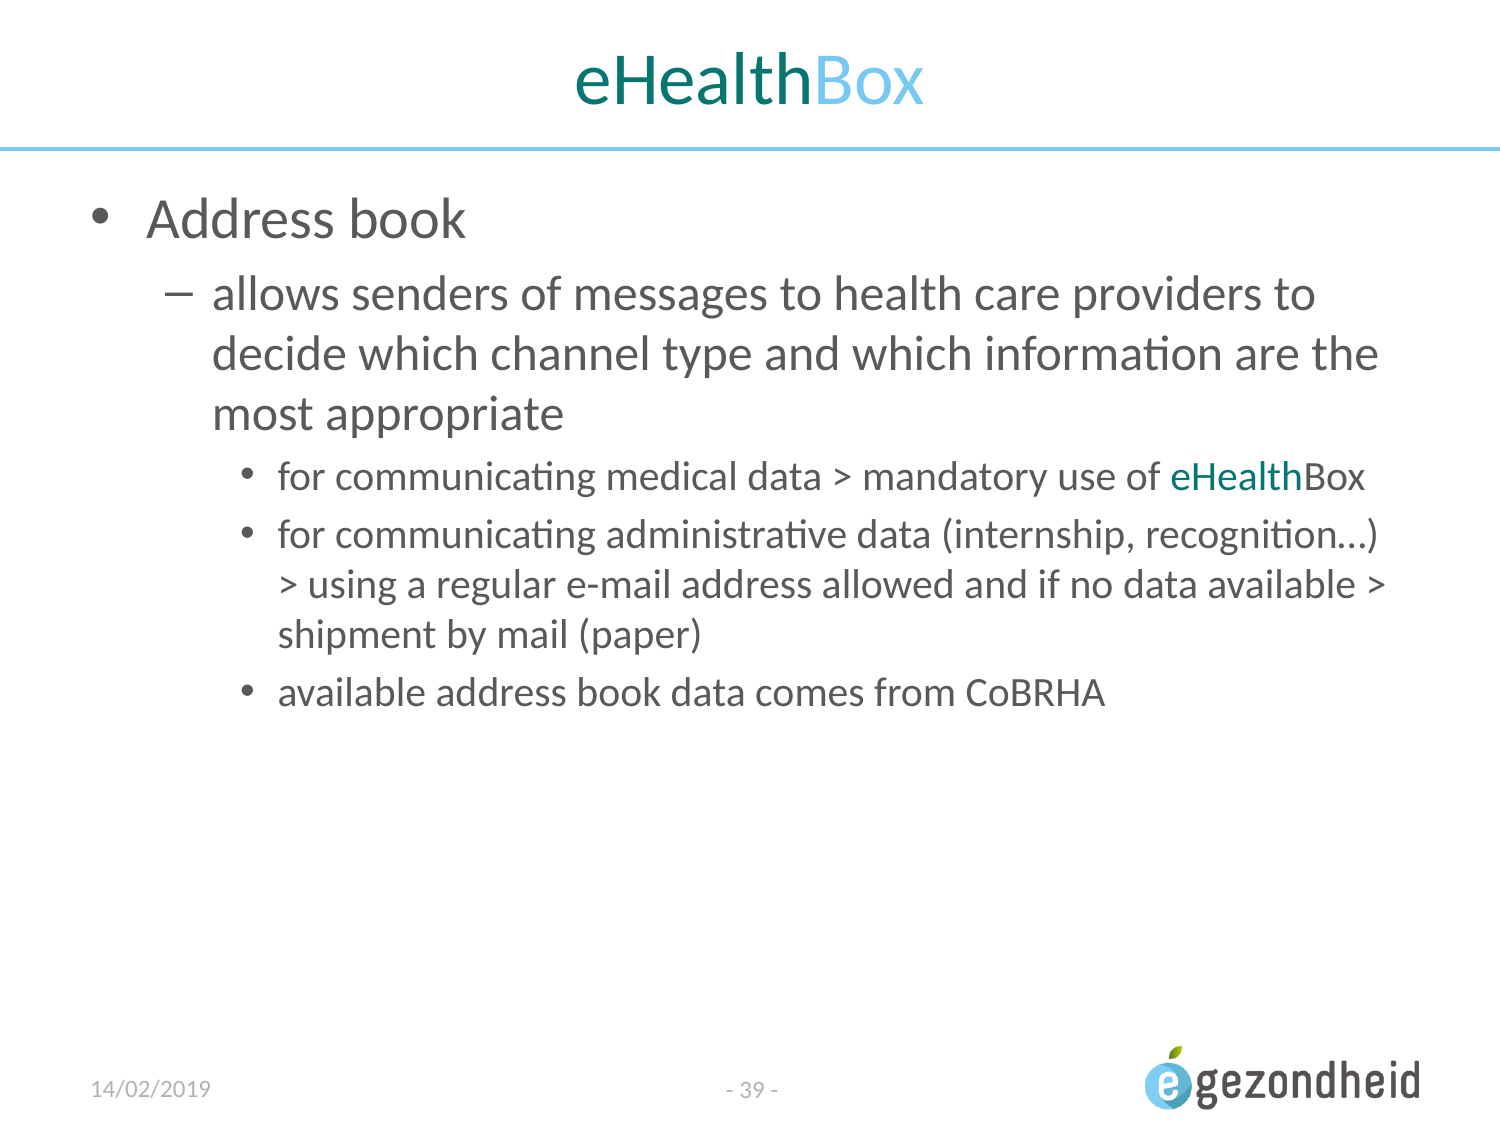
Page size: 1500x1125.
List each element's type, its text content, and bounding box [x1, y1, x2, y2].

picture [1116, 1037, 1447, 1125]
list Address book allows senders of messages to health care providers to decide which channel type and which information are the most appropriate for communicating medical data > mandatory use of eHealthBox for communicating administrative data (internship, recognition…) > using a regular e-mail address allowed and if no data available > shipment by mail (paper) available address book data comes from CoBRHA [75, 172, 1425, 1035]
title eHealthBox [0, 0, 1500, 149]
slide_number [75, 1057, 425, 1118]
slide_number - 39 - [577, 1058, 928, 1119]
